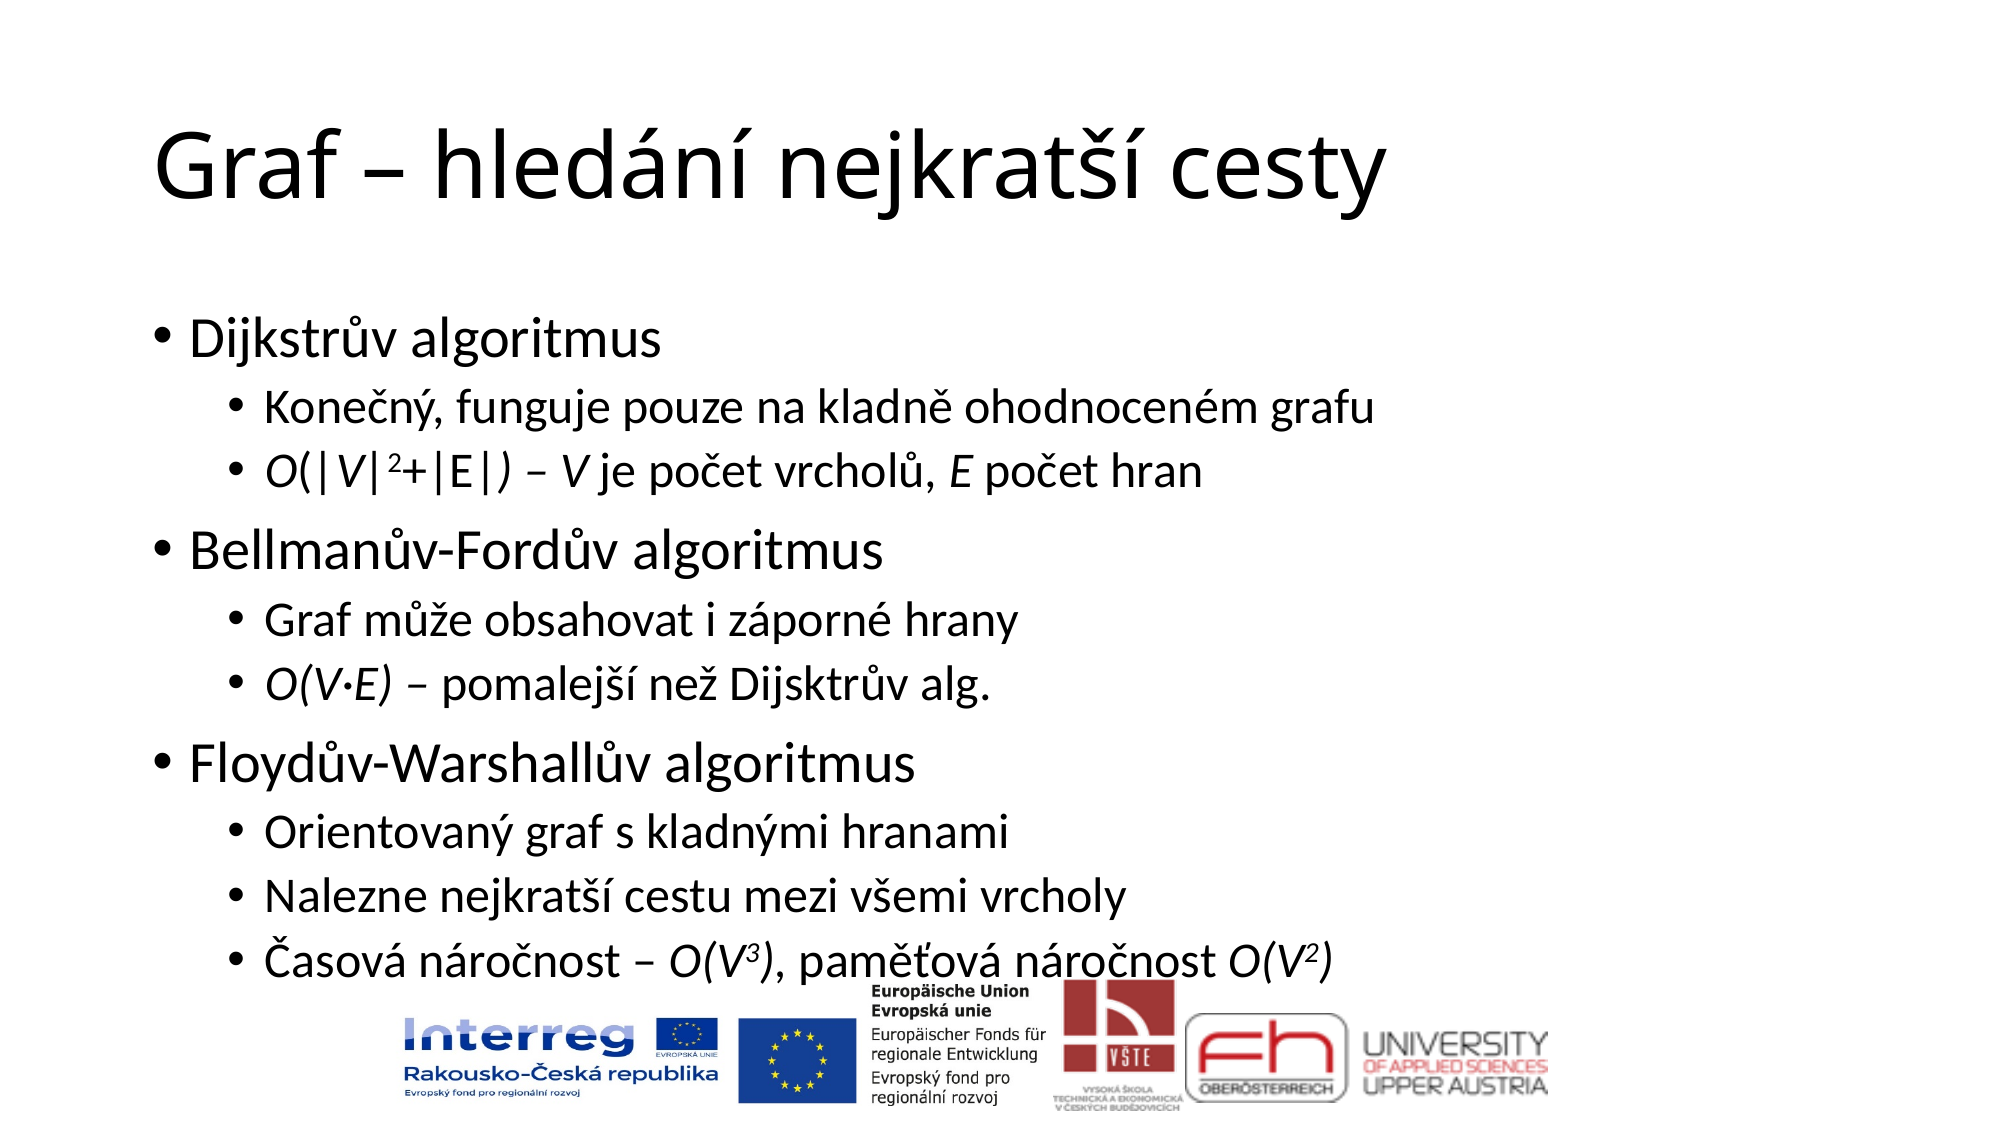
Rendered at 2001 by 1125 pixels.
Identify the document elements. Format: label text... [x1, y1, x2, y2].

title Graf – hledání nejkratší cesty [137, 59, 1863, 278]
picture [1185, 1014, 1548, 1103]
list Dijkstrův algoritmus Konečný, funguje pouze na kladně ohodnoceném grafu O(|V|2+|E|) – V je počet vrcholů, E počet hran Bellmanův-Fordův algoritmus Graf může obsahovat i záporné hrany O(V·E) – pomalejší než Dijsktrův alg. Floydův-Warshallův algoritmus Orientovaný graf s kladnými hranami Nalezne nejkratší cestu mezi všemi vrcholy Časová náročnost – O(V3), paměťová náročnost O(V2) [137, 299, 1863, 1014]
picture [374, 1014, 1046, 1125]
picture [1053, 1014, 1184, 1111]
